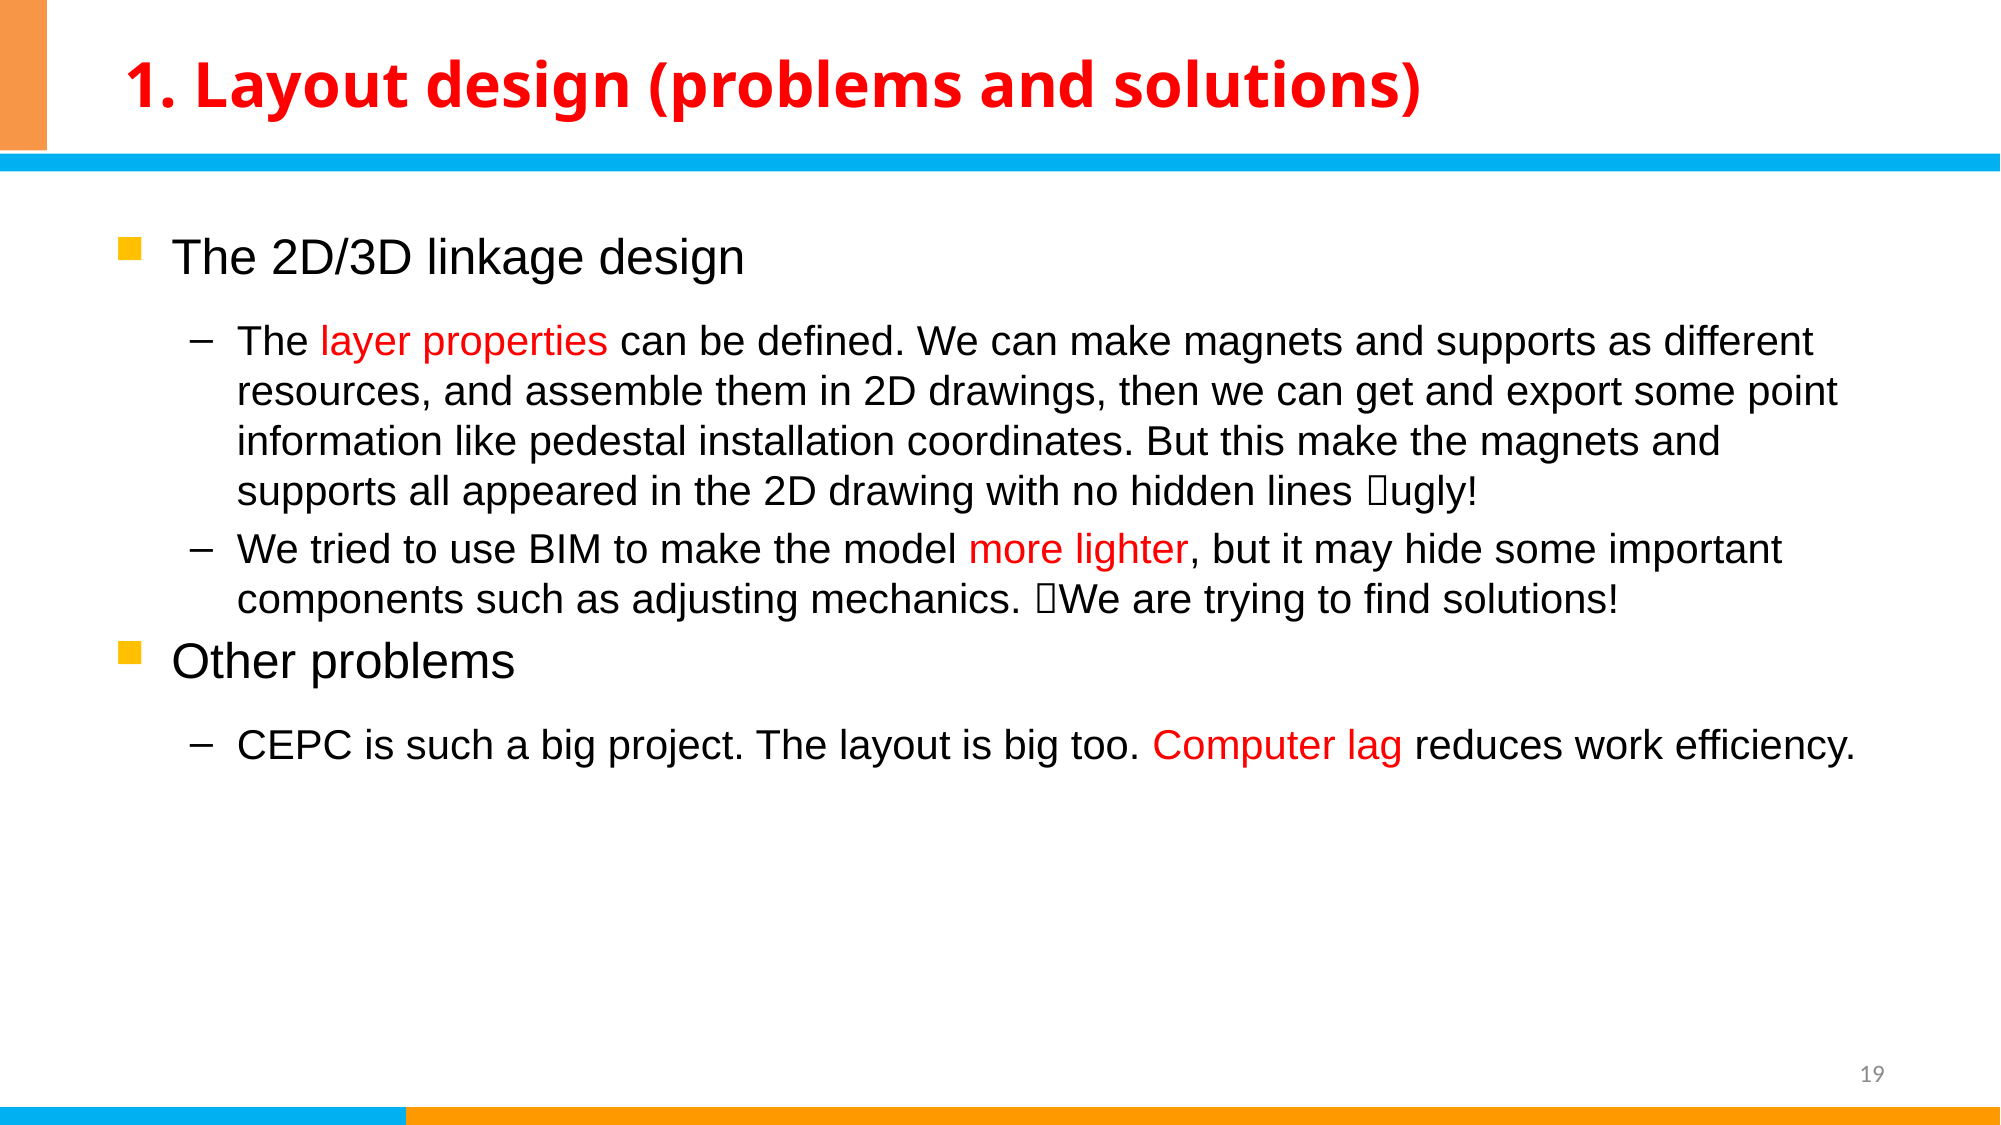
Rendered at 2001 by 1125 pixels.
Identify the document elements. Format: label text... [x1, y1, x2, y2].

list The 2D/3D linkage design The layer properties can be defined. We can make magnets and supports as different resources, and assemble them in 2D drawings, then we can get and export some point information like pedestal installation coordinates. But this make the magnets and supports all appeared in the 2D drawing with no hidden lines ugly! We tried to use BIM to make the model more lighter, but it may hide some important components such as adjusting mechanics. We are trying to find solutions! Other problems CEPC is such a big project. The layout is big too. Computer lag reduces work efficiency. [99, 210, 1900, 1083]
title 1. Layout design (problems and solutions) [109, 23, 1875, 143]
slide_number 19 [1433, 1042, 1900, 1103]
